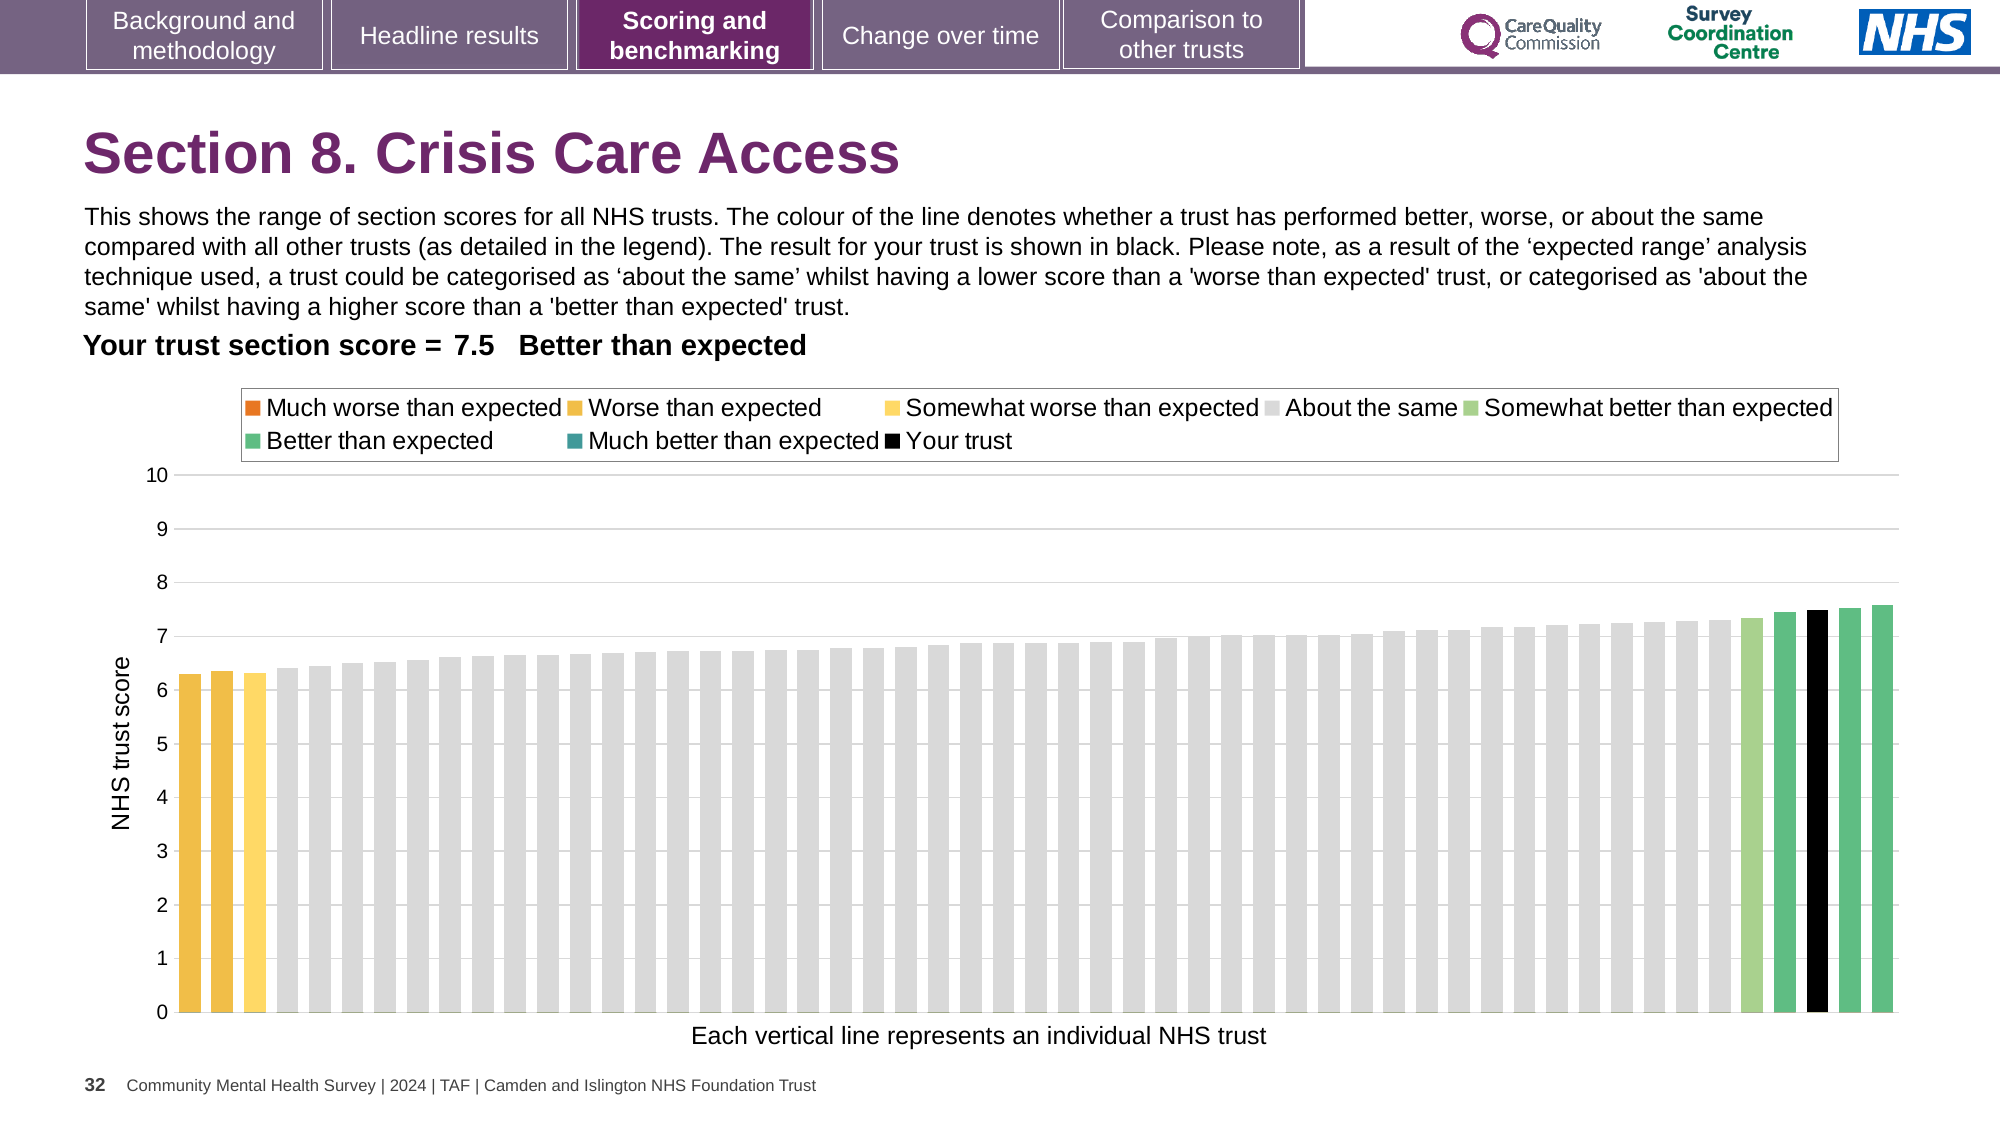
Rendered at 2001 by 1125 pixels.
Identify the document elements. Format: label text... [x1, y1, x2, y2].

chart [99, 369, 1923, 1036]
text_box Each vertical line represents an individual NHS trust [676, 1036, 1283, 1058]
table_header 7.5 [448, 323, 518, 369]
title Section 8. Crisis Care Access [68, 100, 1942, 209]
table_header Your trust section score = [53, 323, 448, 370]
table_header Better than expected [518, 323, 1807, 369]
text_box This shows the range of section scores for all NHS trusts. The colour of the line denotes whether a trust has performed better, worse, or about the same compared with all other trusts (as detailed in the legend). The result for your trust is shown in black. Please note, as a result of the ‘expected range’ analysis technique used, a trust could be categorised as ‘about the same’ whilst having a lower score than a 'worse than expected' trust, or categorised as 'about the same' whilst having a higher score than a 'better than expected' trust. [69, 192, 1890, 328]
text_box 32 [84, 1065, 122, 1125]
picture [1460, 13, 1602, 59]
picture [1666, 3, 1794, 61]
picture [1859, 9, 1971, 55]
